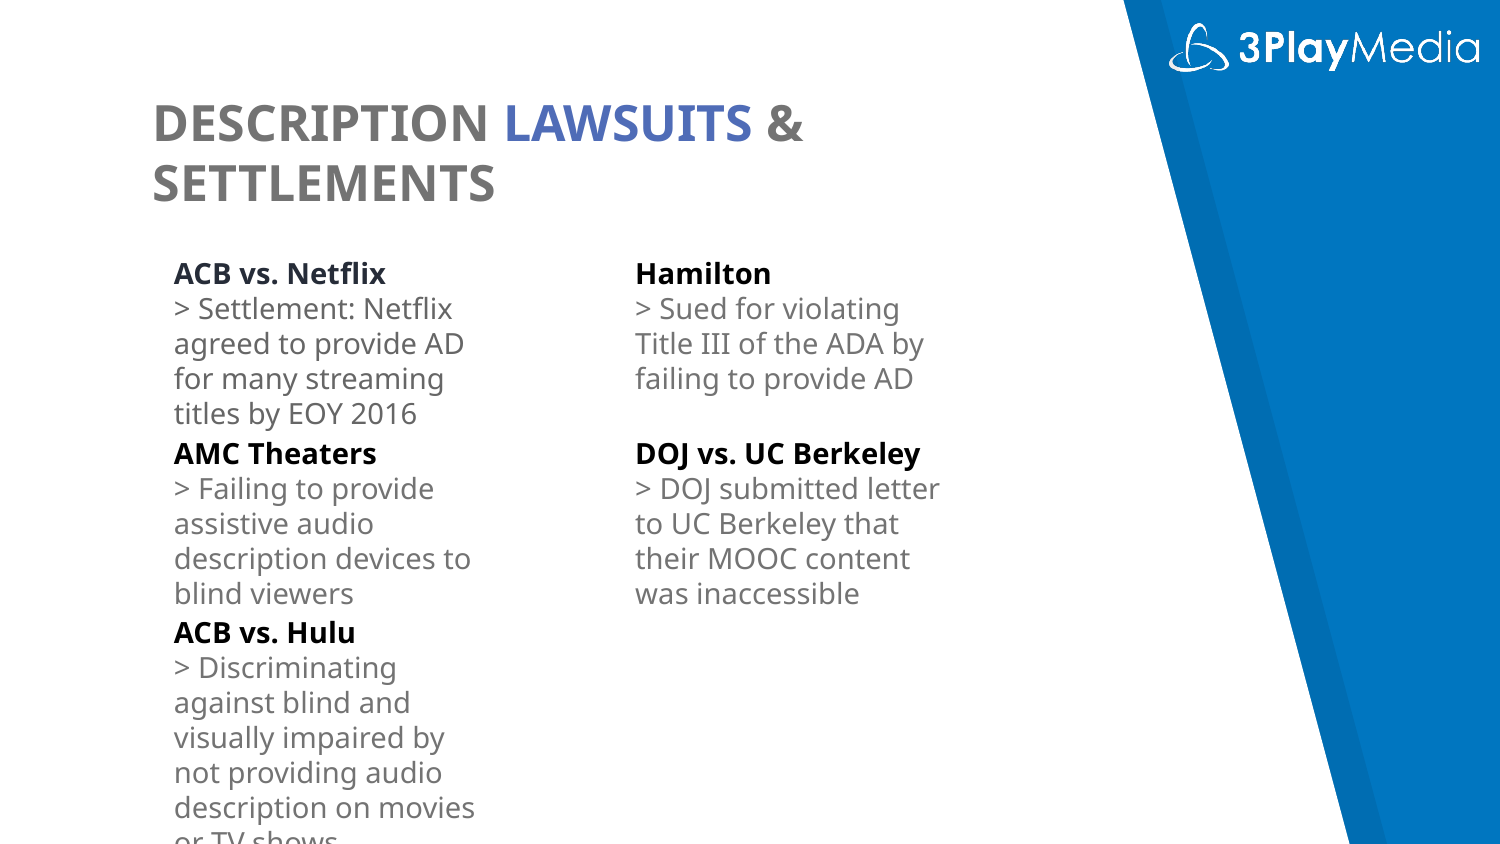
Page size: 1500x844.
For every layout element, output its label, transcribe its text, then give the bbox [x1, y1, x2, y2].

text_box ACB vs. Hulu > Discriminating against blind and visually impaired by not providing audio description on movies or TV shows [158, 599, 498, 814]
text_box Hamilton > Sued for violating Title III of the ADA by failing to provide AD [620, 240, 959, 420]
picture [1164, 15, 1484, 77]
title DESCRIPTION LAWSUITS & SETTLEMENTS [137, 159, 1175, 227]
list ACB vs. Netflix > Settlement: Netflix agreed to provide AD for many streaming titles by EOY 2016 [158, 240, 498, 420]
text_box DOJ vs. UC Berkeley > DOJ submitted letter to UC Berkeley that their MOOC content was inaccessible [620, 420, 959, 635]
text_box AMC Theaters > Failing to provide assistive audio description devices to blind viewers [158, 420, 498, 599]
